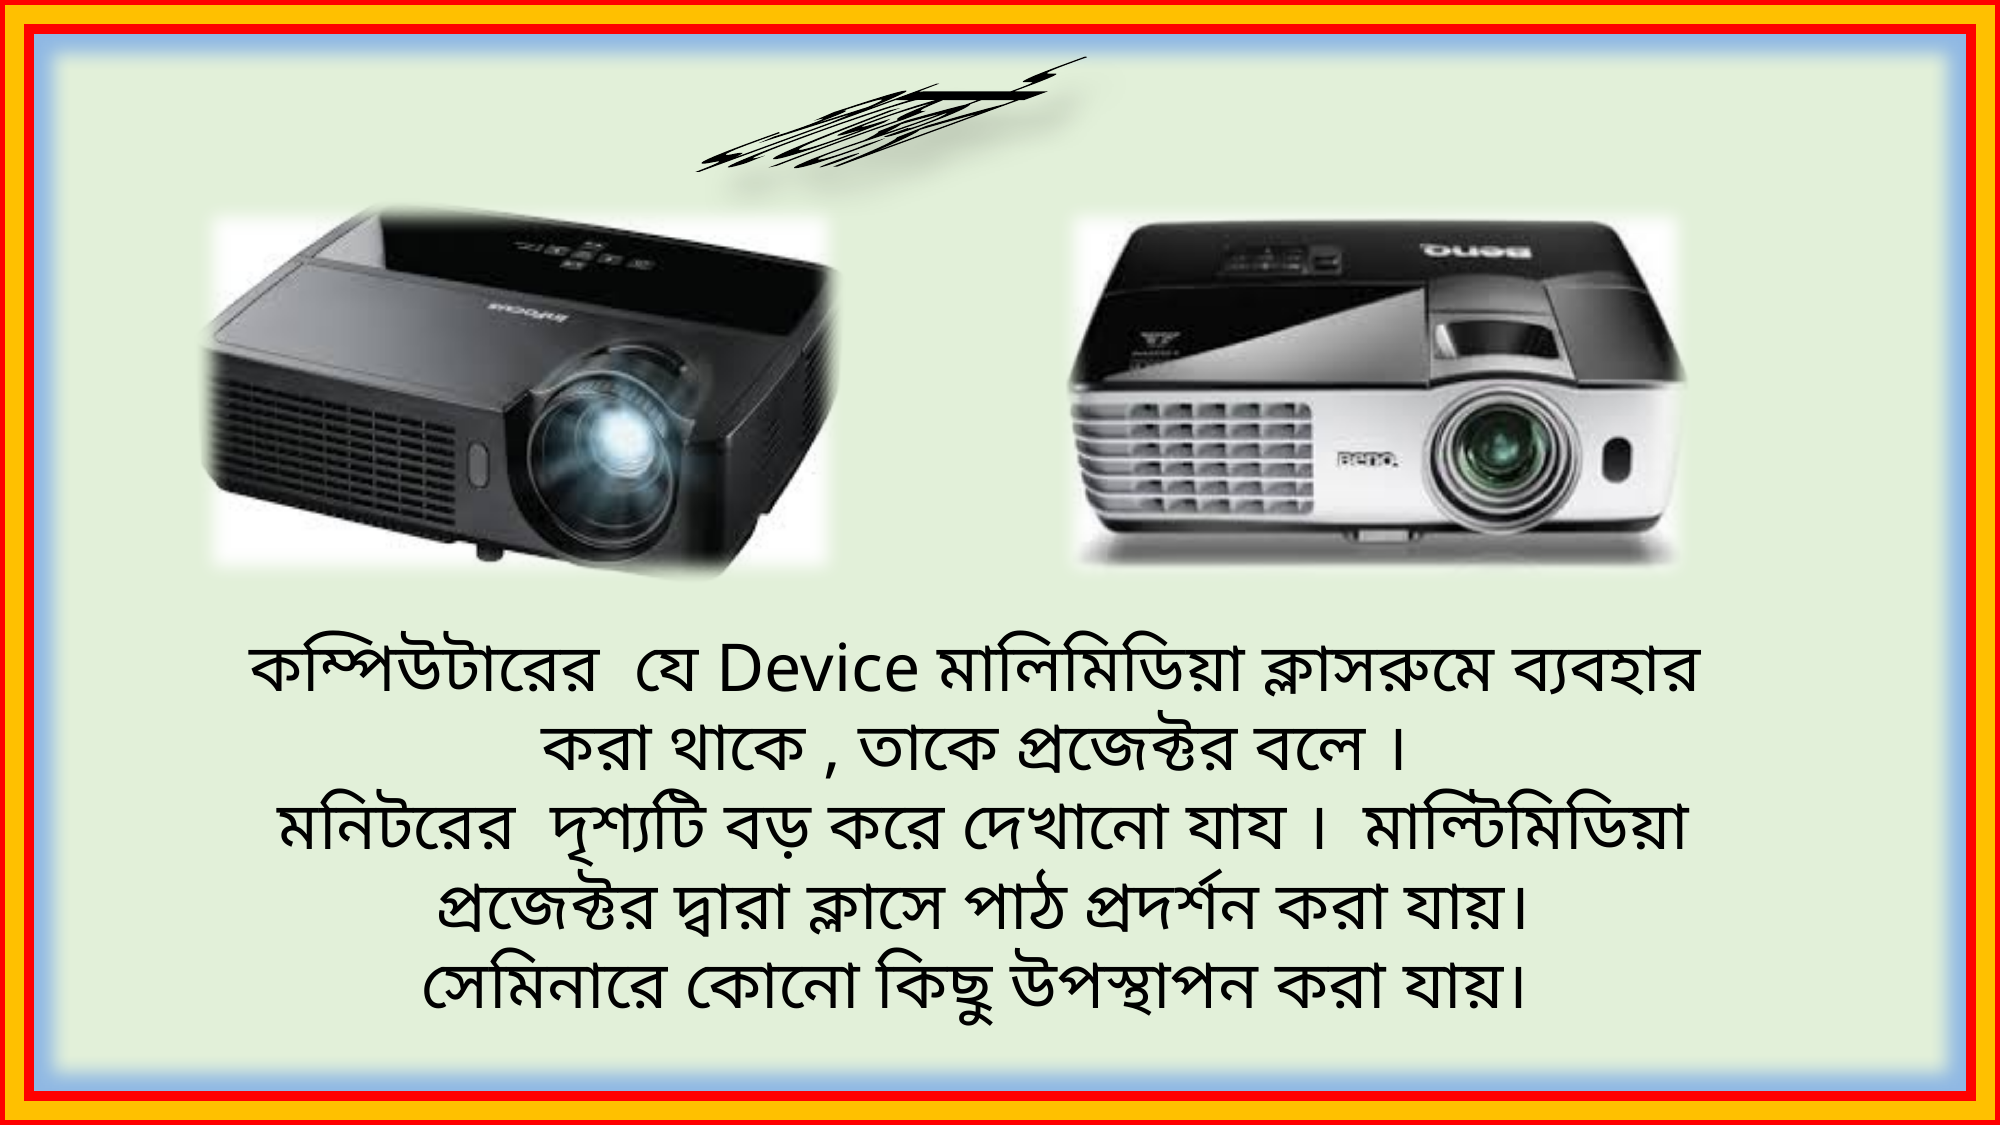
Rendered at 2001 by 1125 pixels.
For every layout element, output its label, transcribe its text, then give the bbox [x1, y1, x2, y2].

text_box প্রজেক্টর [695, 56, 1088, 172]
text_box [0, 0, 2000, 1125]
picture [194, 198, 846, 585]
text_box কম্পিউটারের যে Device মালিমিডিয়া ক্লাসরুমে ব্যবহার করা থাকে , তাকে প্রজেক্টর বলে । মনিটরের দৃশ্যটি বড় করে দেখানো যায । মাল্টিমিডিয়া প্রজেক্টর দ্বারা ক্লাসে পাঠ প্রদর্শন করা যায়। সেমিনারে কোনো কিছু উপস্থাপন করা যায়। [227, 617, 1739, 1030]
picture [1055, 198, 1695, 585]
